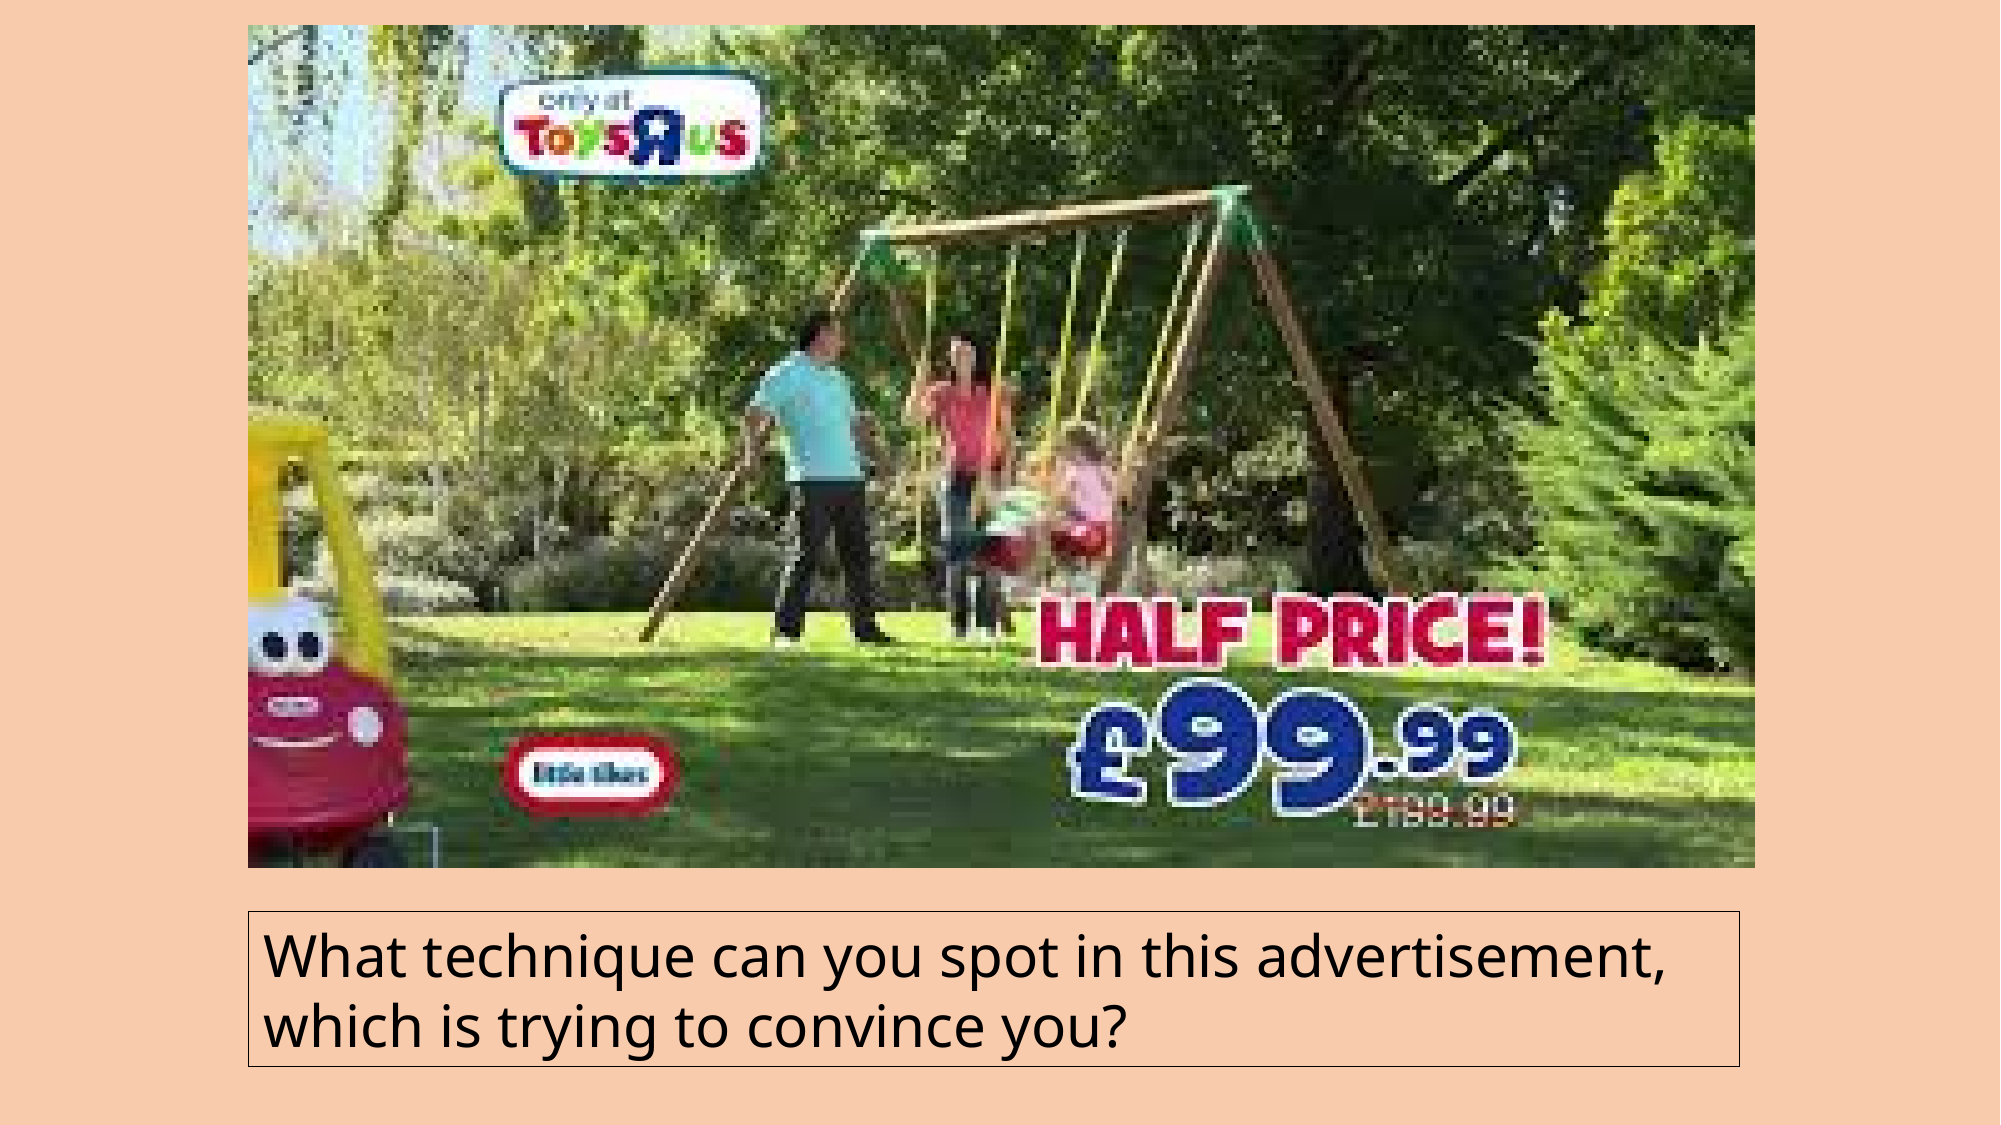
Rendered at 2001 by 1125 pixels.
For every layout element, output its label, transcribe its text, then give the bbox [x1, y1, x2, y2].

text_box What technique can you spot in this advertisement, which is trying to convince you? [248, 911, 1740, 1067]
picture [248, 25, 1755, 868]
